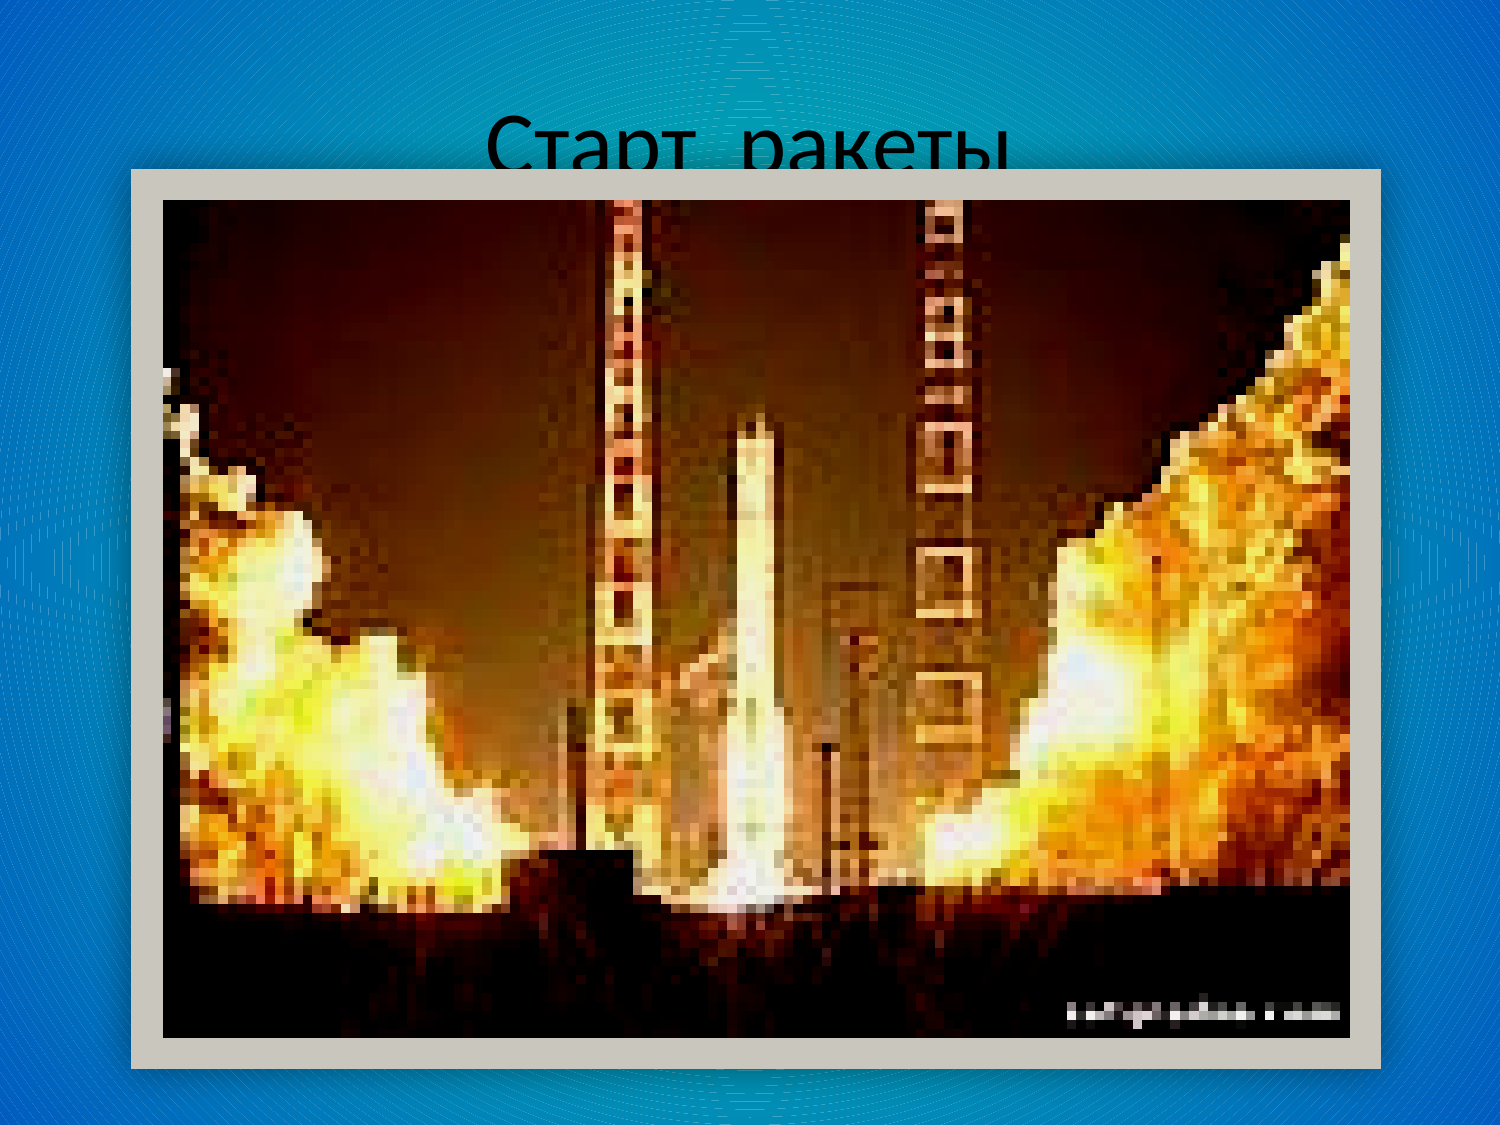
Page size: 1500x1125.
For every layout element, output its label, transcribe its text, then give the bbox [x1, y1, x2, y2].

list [162, 199, 1351, 1038]
title Старт ракеты [75, 45, 1425, 233]
